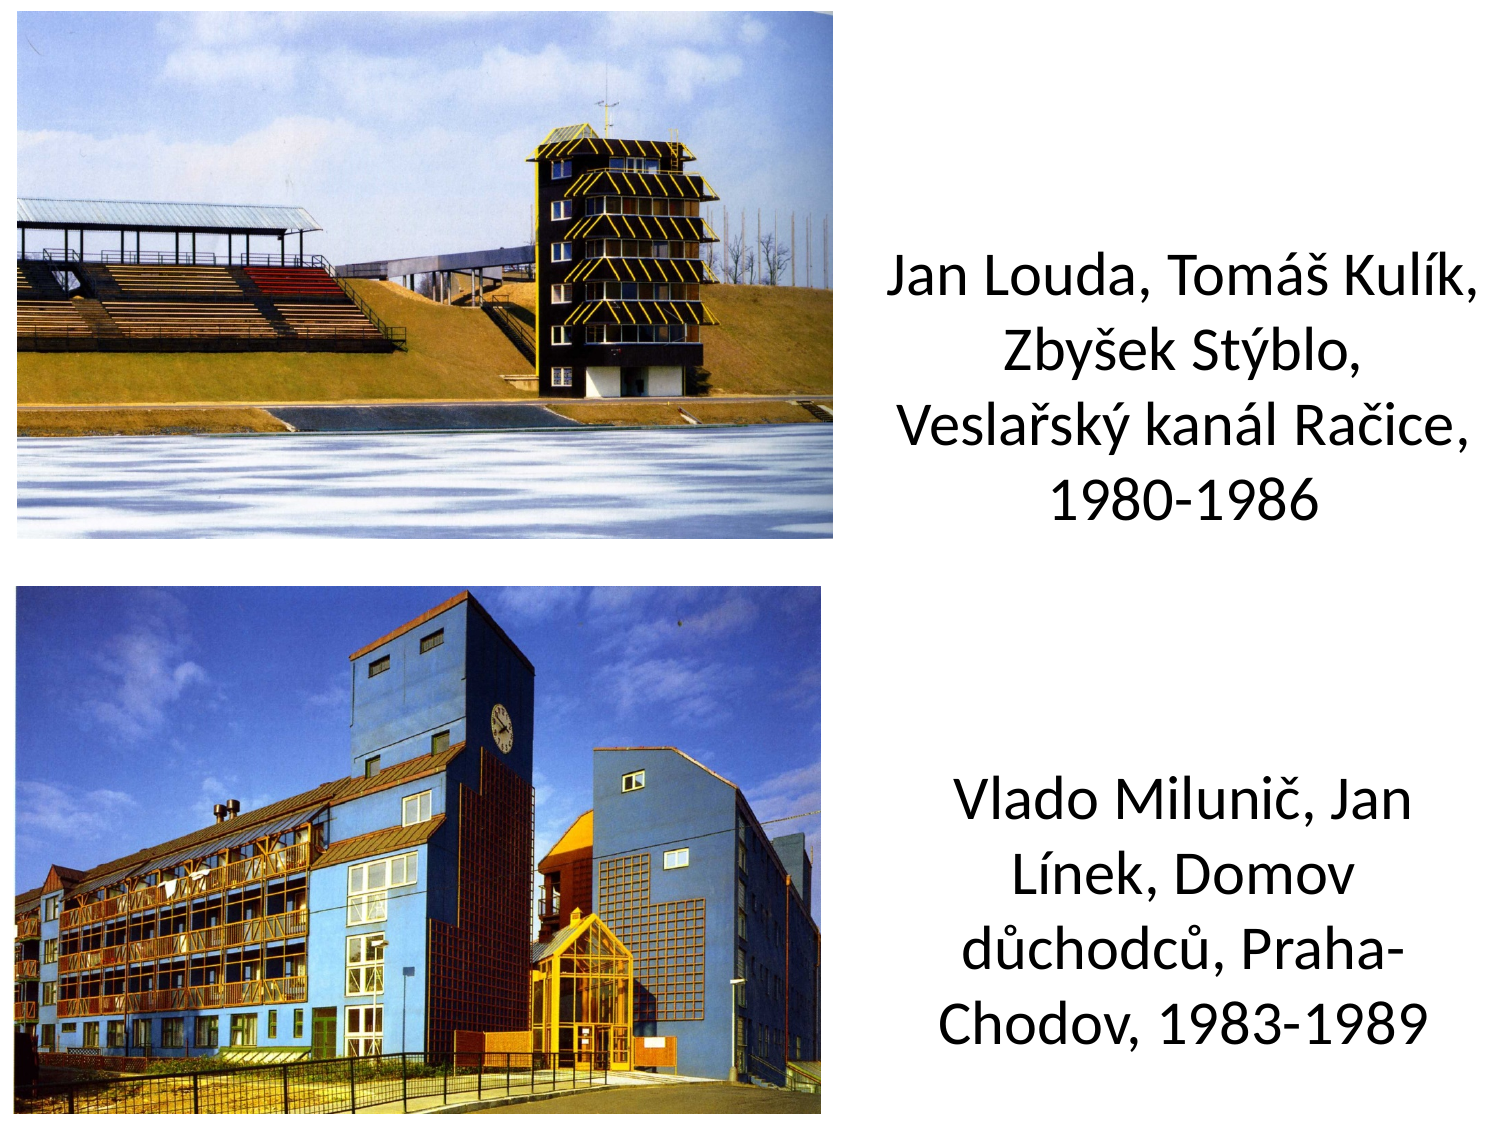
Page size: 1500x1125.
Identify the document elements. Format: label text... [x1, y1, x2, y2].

title Jan Louda, Tomáš Kulík, Zbyšek Stýblo, Veslařský kanál Račice, 1980-1986 Vlado Milunič, Jan Línek, Domov důchodců, Praha-Chodov, 1983-1989 [868, 78, 1500, 1125]
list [13, 585, 822, 1115]
picture [17, 11, 833, 540]
